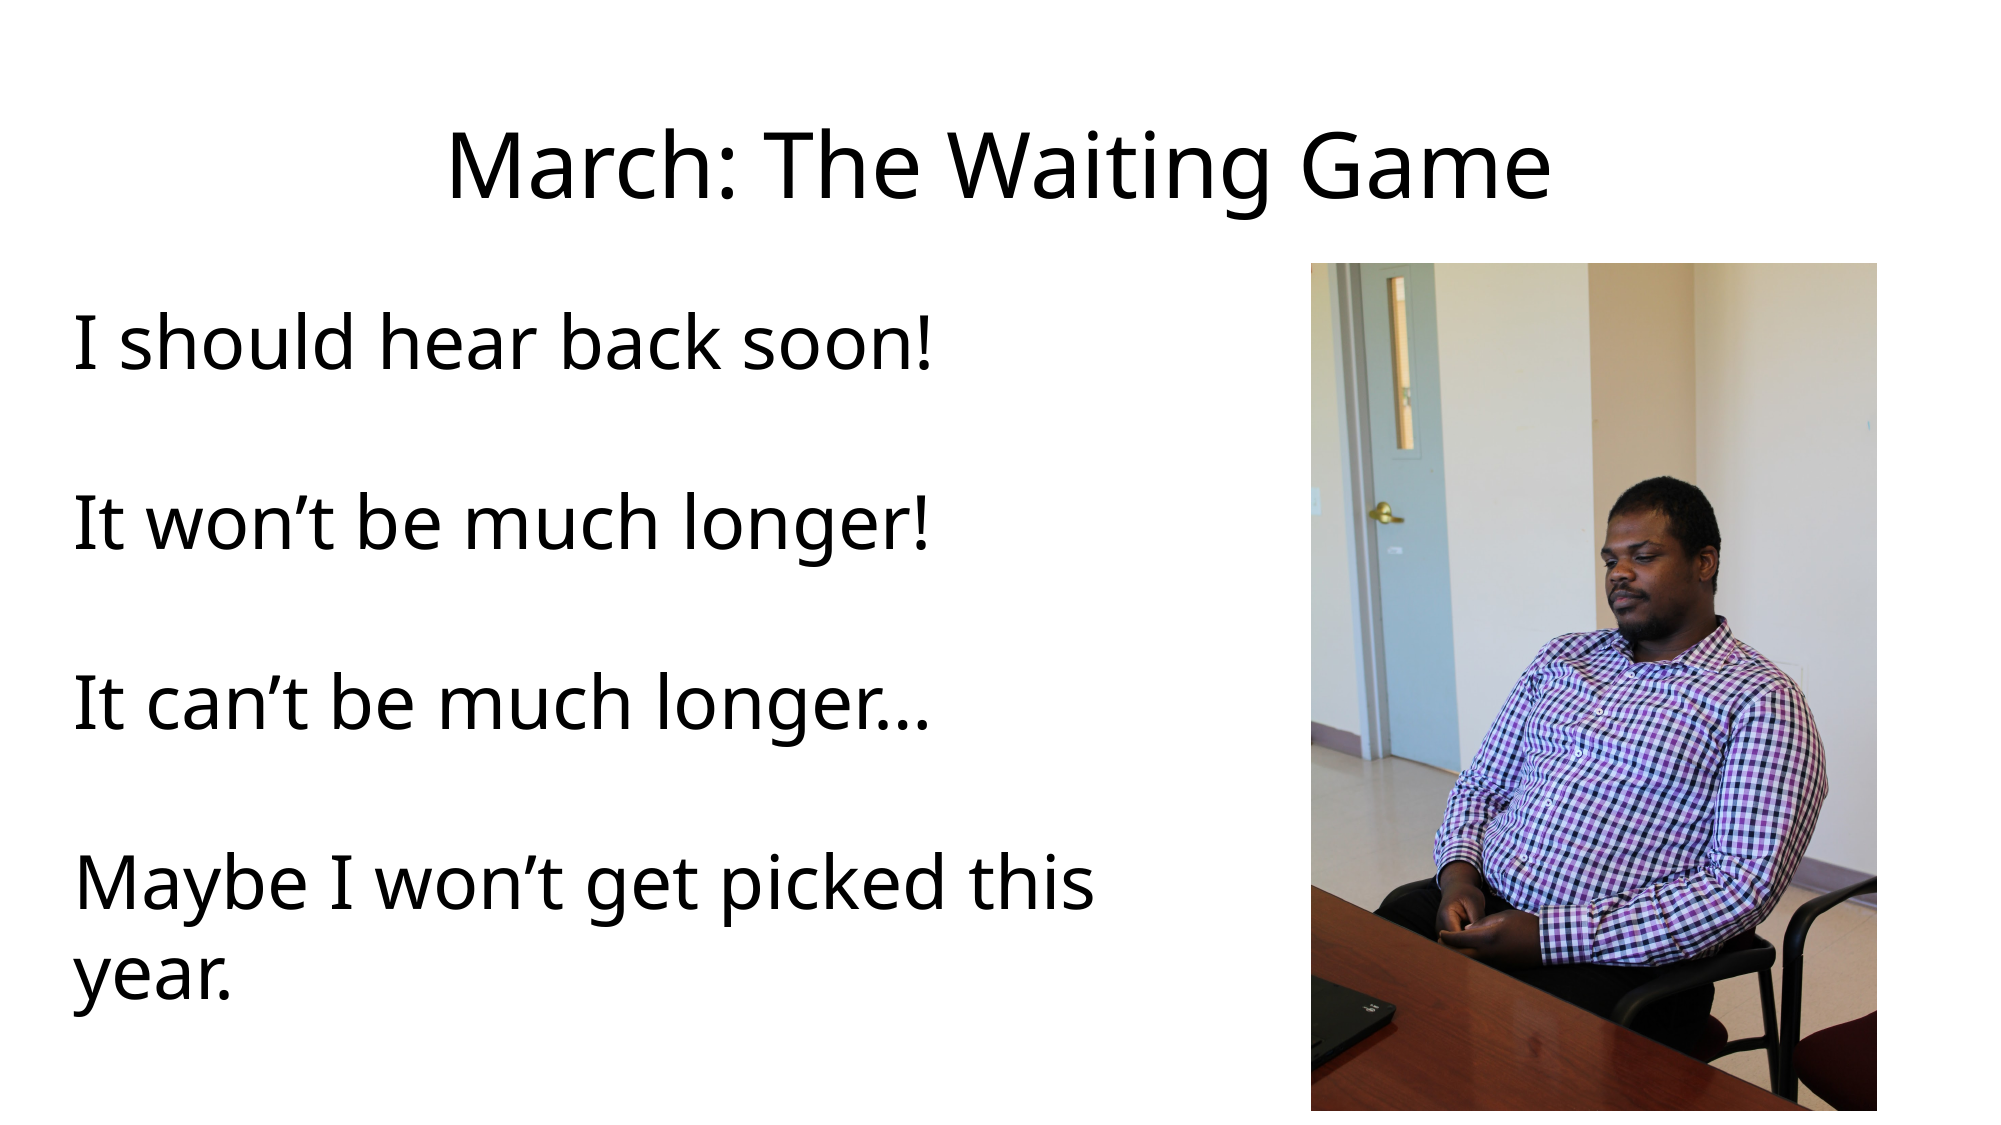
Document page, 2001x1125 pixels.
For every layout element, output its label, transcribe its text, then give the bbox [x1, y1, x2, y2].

title March: The Waiting Game [137, 59, 1863, 278]
picture [1311, 263, 1877, 1112]
text_box I should hear back soon! It won’t be much longer! It can’t be much longer… Maybe I won’t get picked this year. [58, 279, 1243, 1091]
